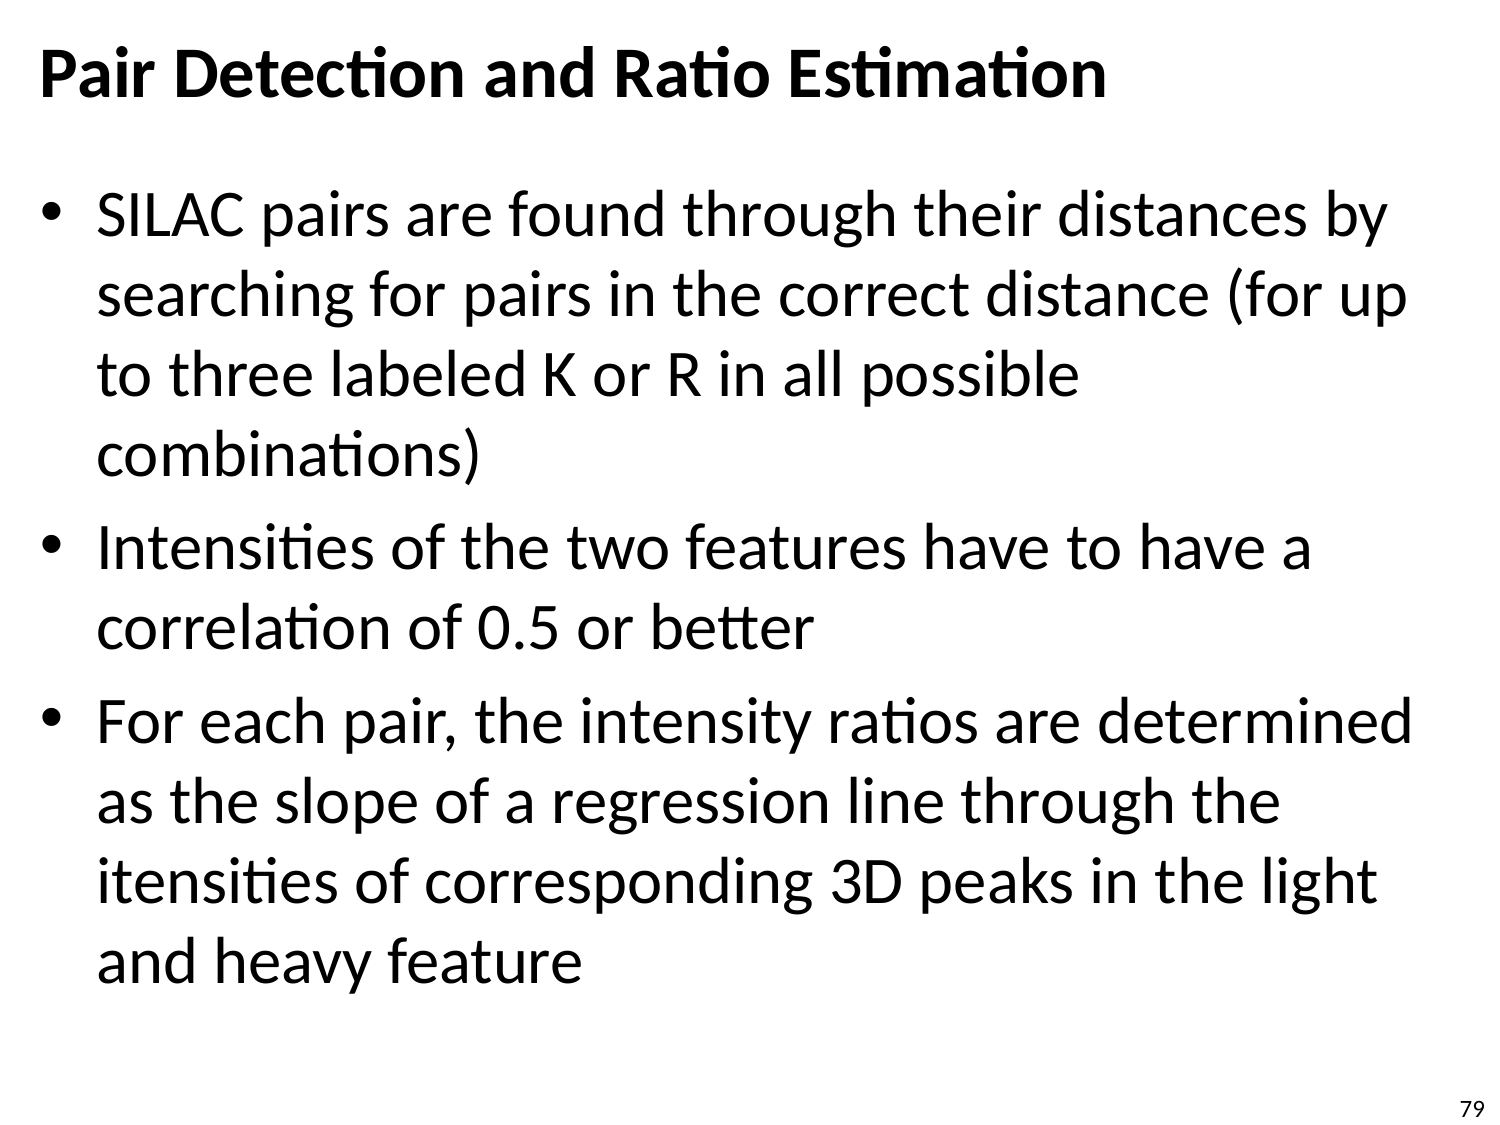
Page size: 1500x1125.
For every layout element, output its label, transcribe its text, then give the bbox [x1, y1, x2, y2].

title Pair Detection and Ratio Estimation [24, 12, 1125, 125]
list SILAC pairs are found through their distances by searching for pairs in the correct distance (for up to three labeled K or R in all possible combinations) Intensities of the two features have to have a correlation of 0.5 or better For each pair, the intensity ratios are determined as the slope of a regression line through the itensities of corresponding 3D peaks in the light and heavy feature [24, 162, 1475, 1050]
slide_number 79 [1125, 1090, 1500, 1125]
